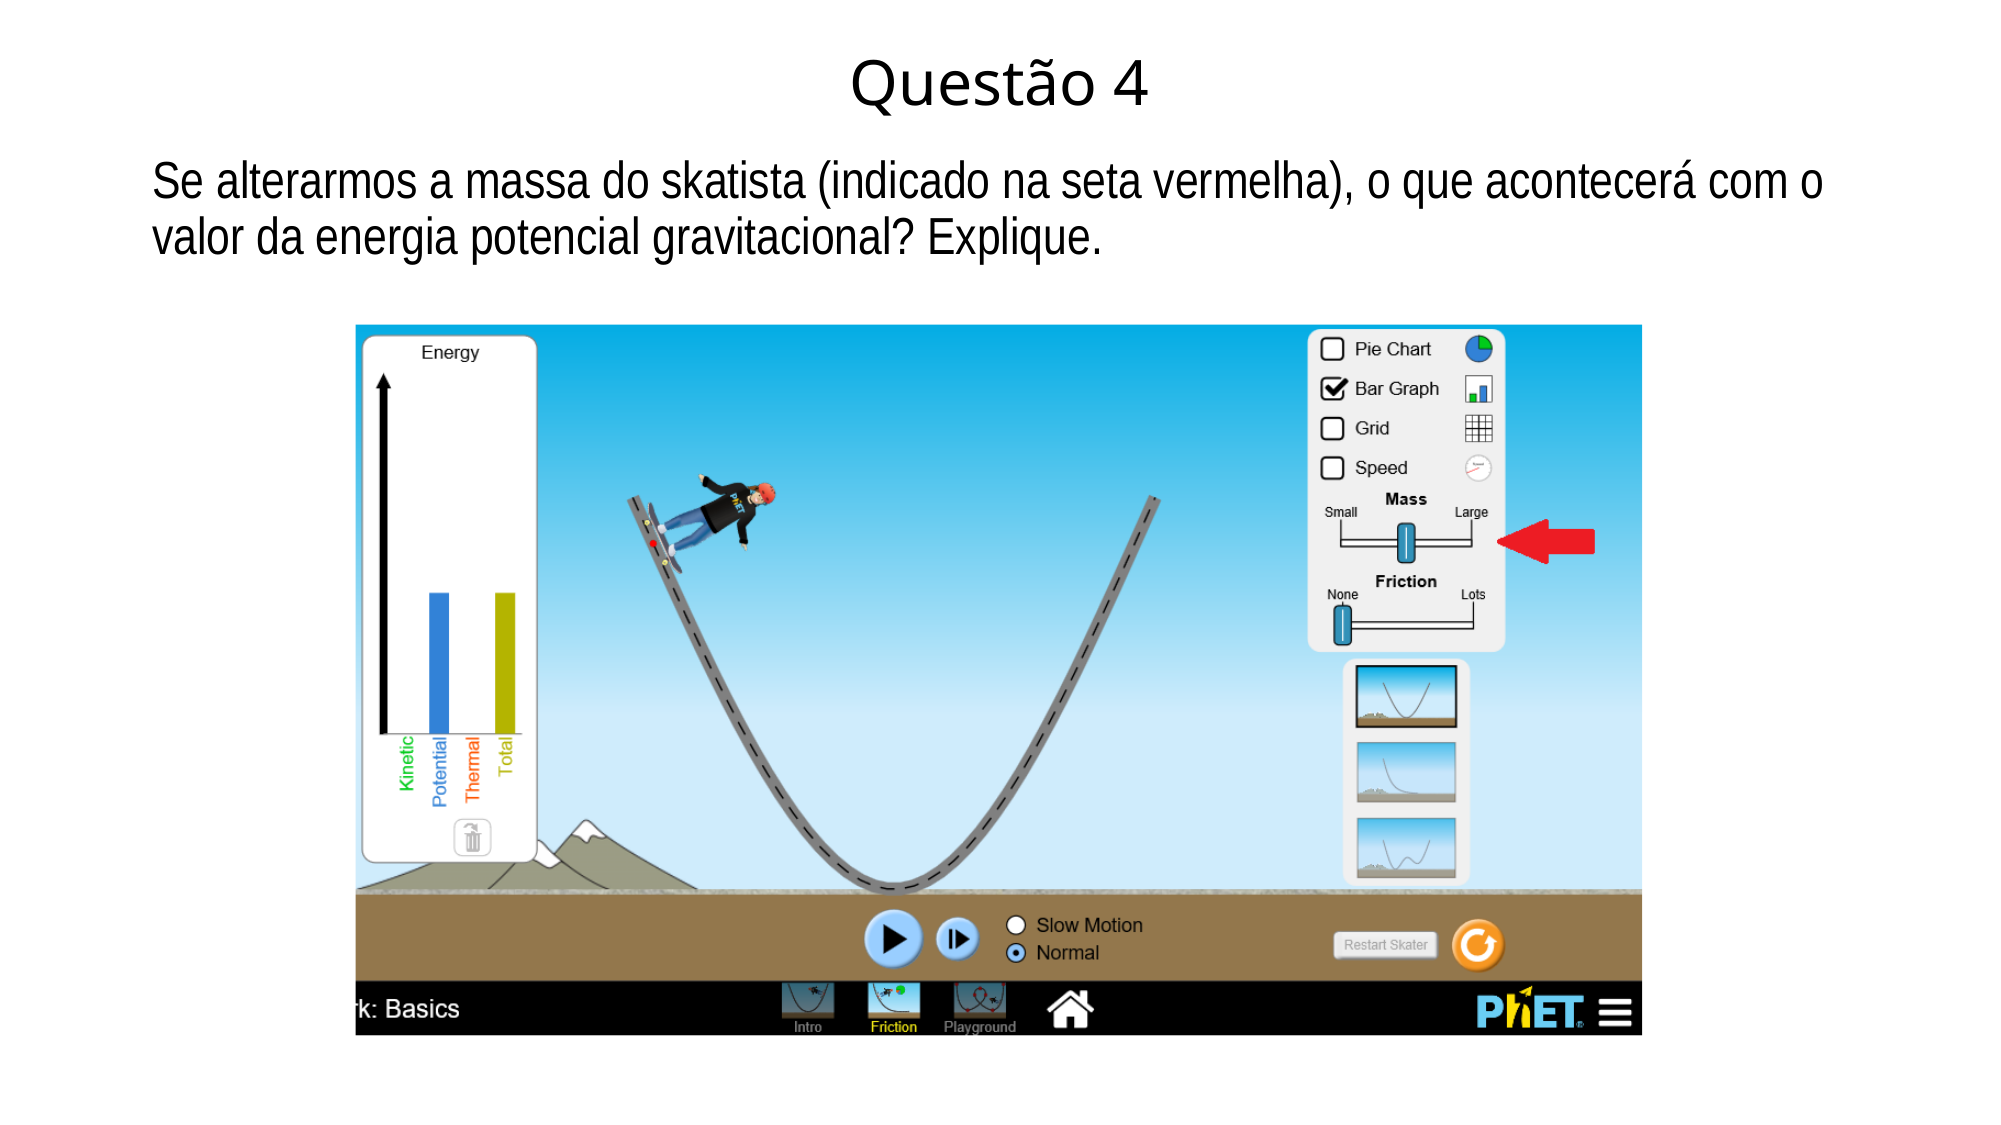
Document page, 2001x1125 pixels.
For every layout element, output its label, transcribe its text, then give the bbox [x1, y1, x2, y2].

picture [348, 317, 1652, 1043]
list Se alterarmos a massa do skatista (indicado na seta vermelha), o que acontecerá com o valor da energia potencial gravitacional? Explique. [137, 145, 1863, 860]
title Questão 4 [137, 0, 1863, 145]
